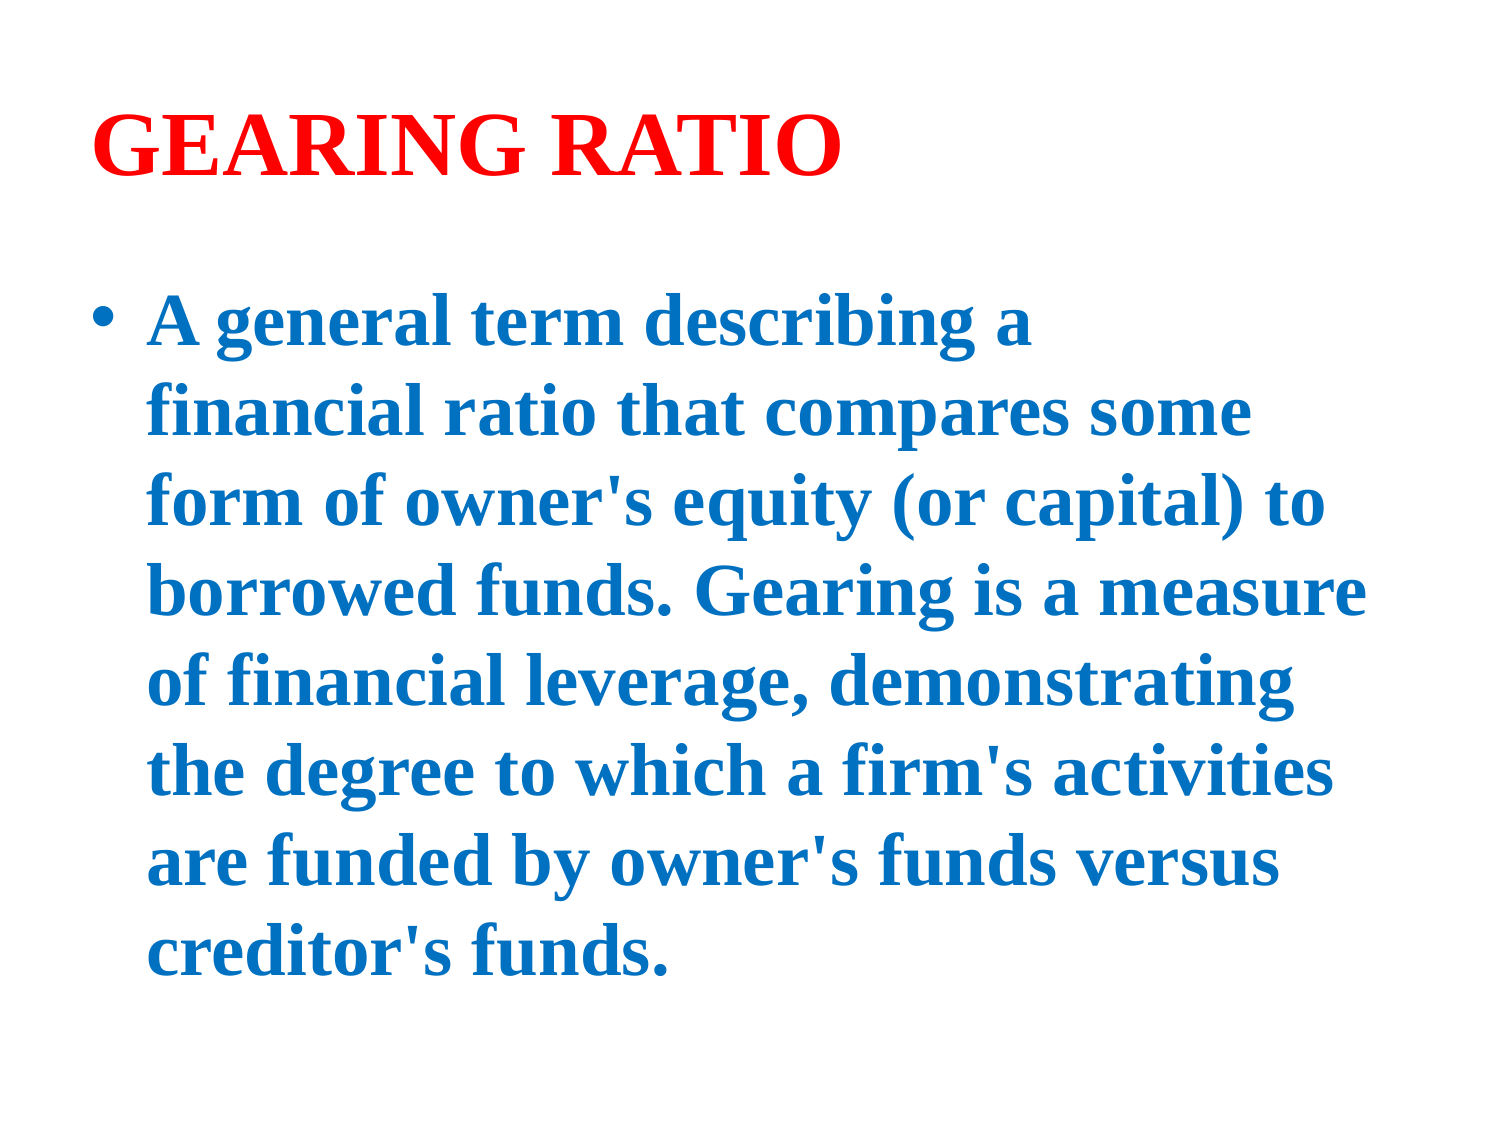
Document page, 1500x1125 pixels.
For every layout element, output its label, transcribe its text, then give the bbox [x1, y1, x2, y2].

title GEARING RATIO [75, 45, 1425, 233]
list A general term describing a financial ratio that compares some form of owner's equity (or capital) to borrowed funds. Gearing is a measure of financial leverage, demonstrating the degree to which a firm's activities are funded by owner's funds versus creditor's funds. [75, 262, 1425, 1005]
